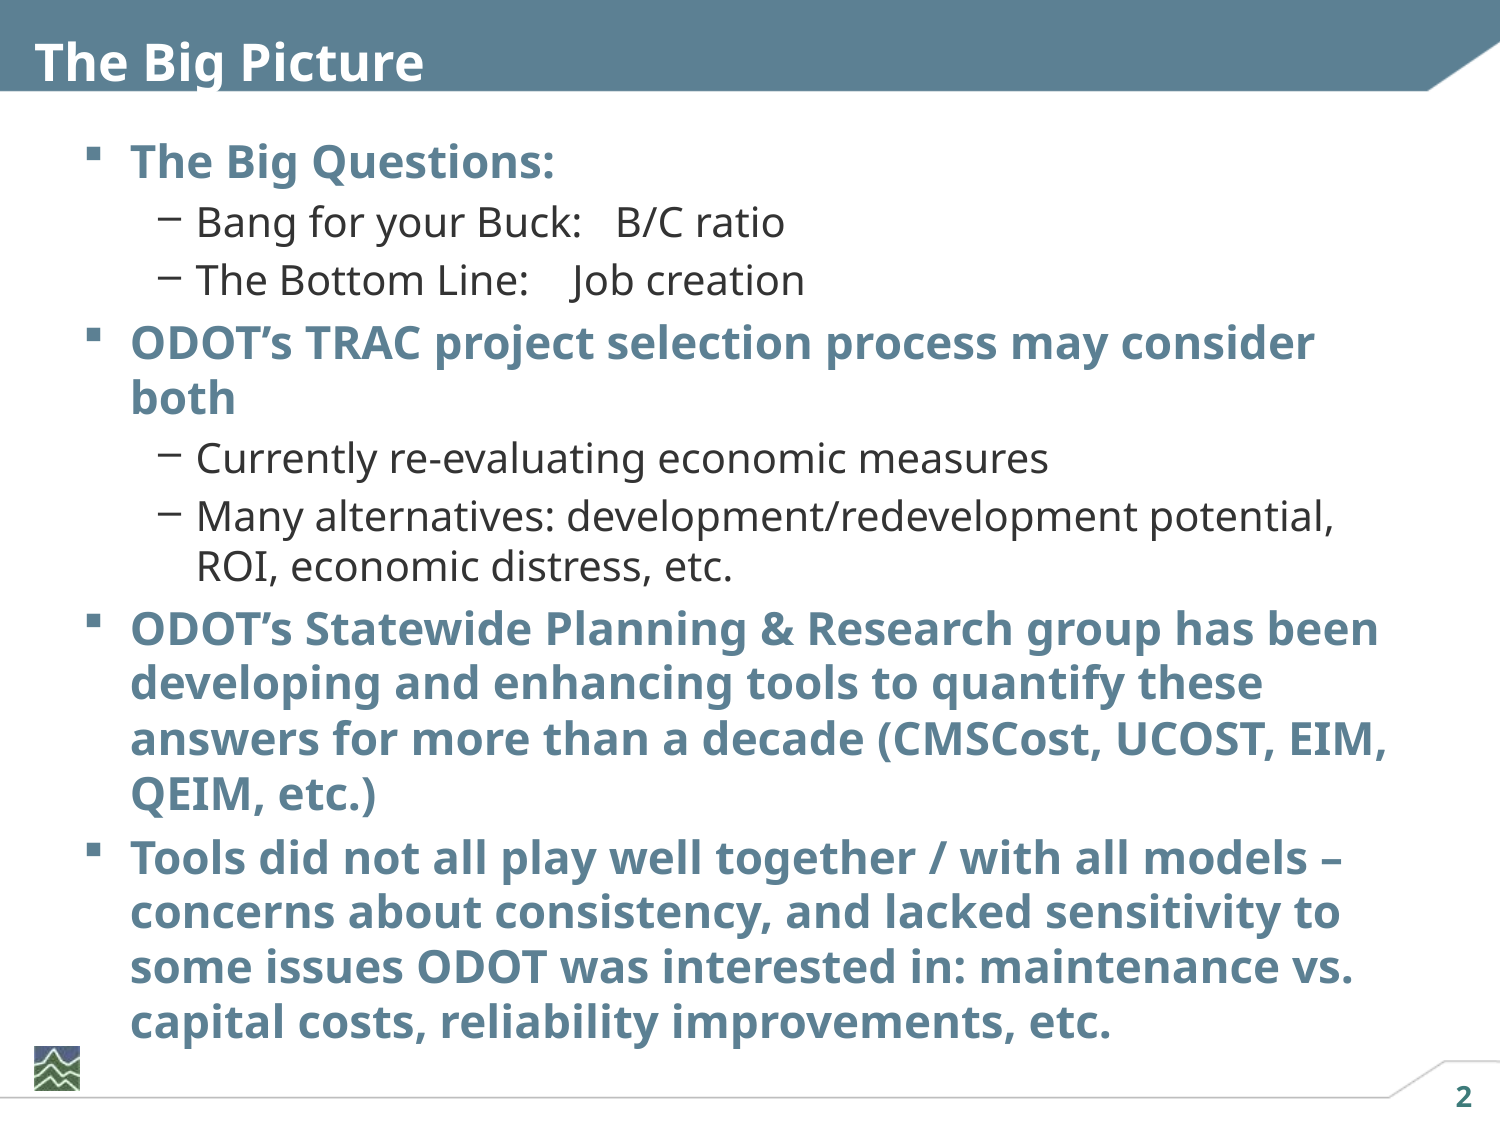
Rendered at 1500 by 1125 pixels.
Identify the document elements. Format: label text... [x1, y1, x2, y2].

picture [0, 0, 1500, 1125]
list The Big Questions: Bang for your Buck: B/C ratio The Bottom Line: Job creation ODOT’s TRAC project selection process may consider both Currently re-evaluating economic measures Many alternatives: development/redevelopment potential, ROI, economic distress, etc. ODOT’s Statewide Planning & Research group has been developing and enhancing tools to quantify these answers for more than a decade (CMSCost, UCOST, EIM, QEIM, etc.) Tools did not all play well together / with all models – concerns about consistency, and lacked sensitivity to some issues ODOT was interested in: maintenance vs. capital costs, reliability improvements, etc. [67, 124, 1433, 1037]
title The Big Picture [33, 11, 1426, 100]
